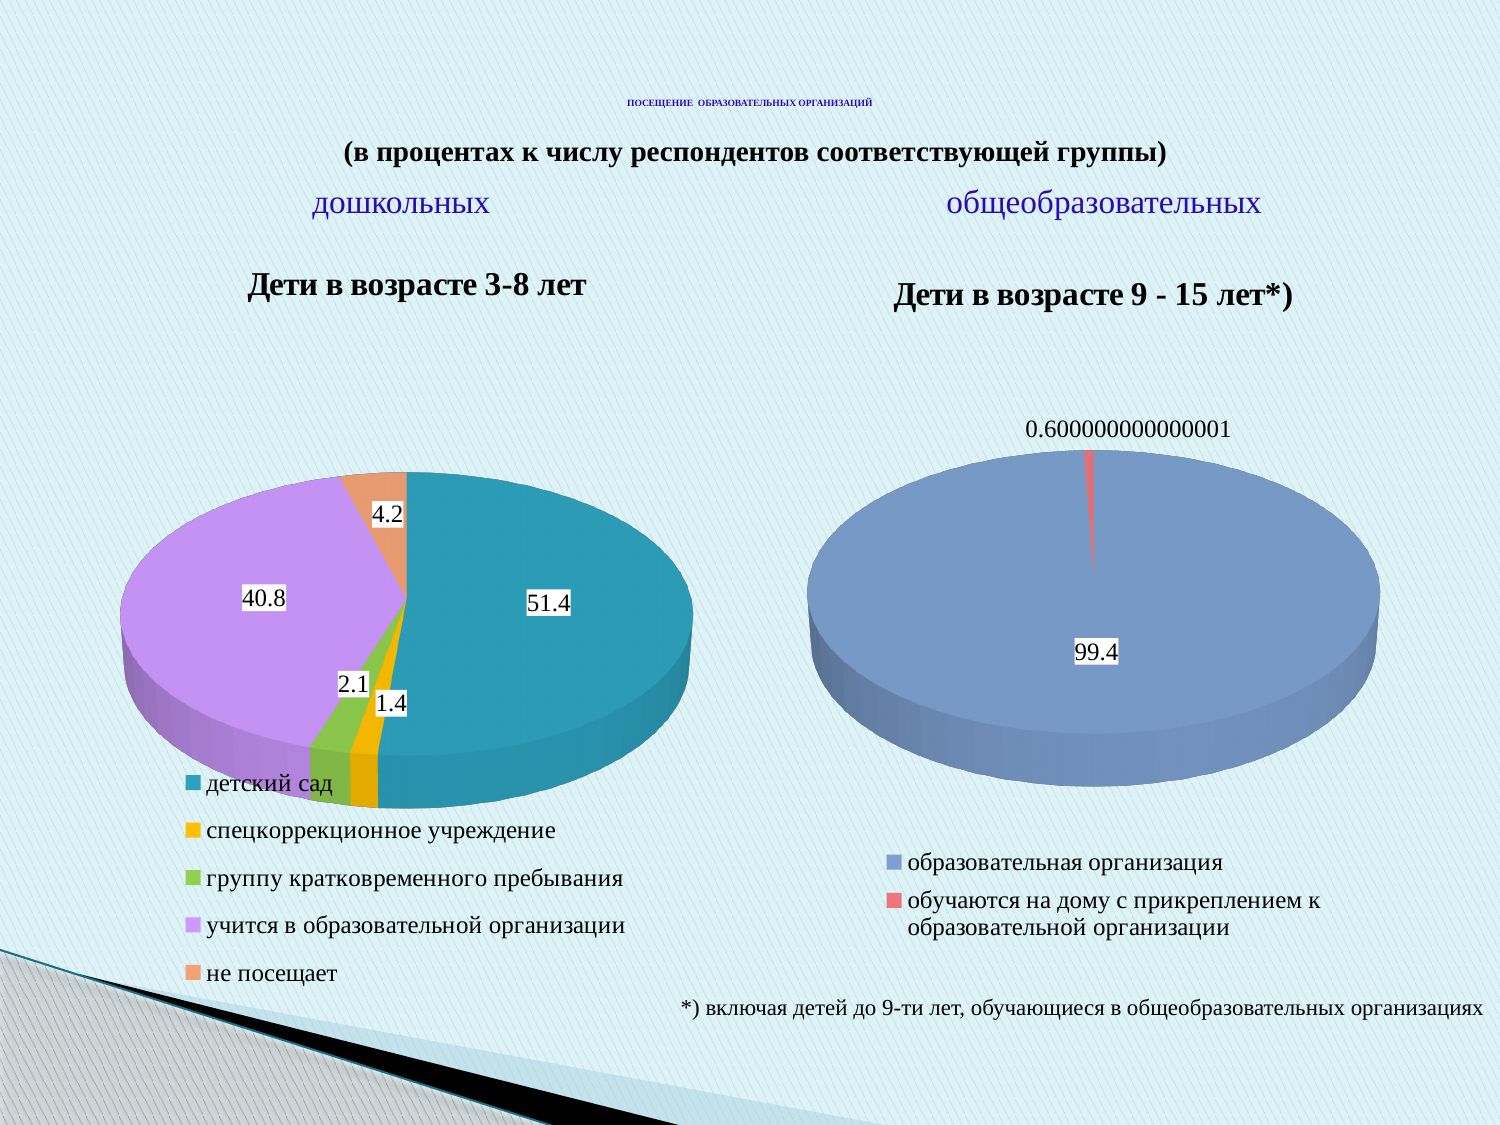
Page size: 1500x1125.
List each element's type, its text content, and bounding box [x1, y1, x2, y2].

text_box общеобразовательных [868, 172, 1341, 228]
title ПОСЕЩЕНИЕ ОБРАЗОВАТЕЛЬНЫХ ОРГАНИЗАЦИЙ [75, 45, 1425, 161]
text_box *) включая детей до 9-ти лет, обучающиеся в общеобразовательных организациях [0, 985, 1500, 1028]
text_box дошкольных [253, 172, 550, 228]
text_box (в процентах к числу респондентов соответствующей группы) [328, 125, 1183, 176]
chart [762, 242, 1426, 965]
chart [74, 242, 738, 1007]
